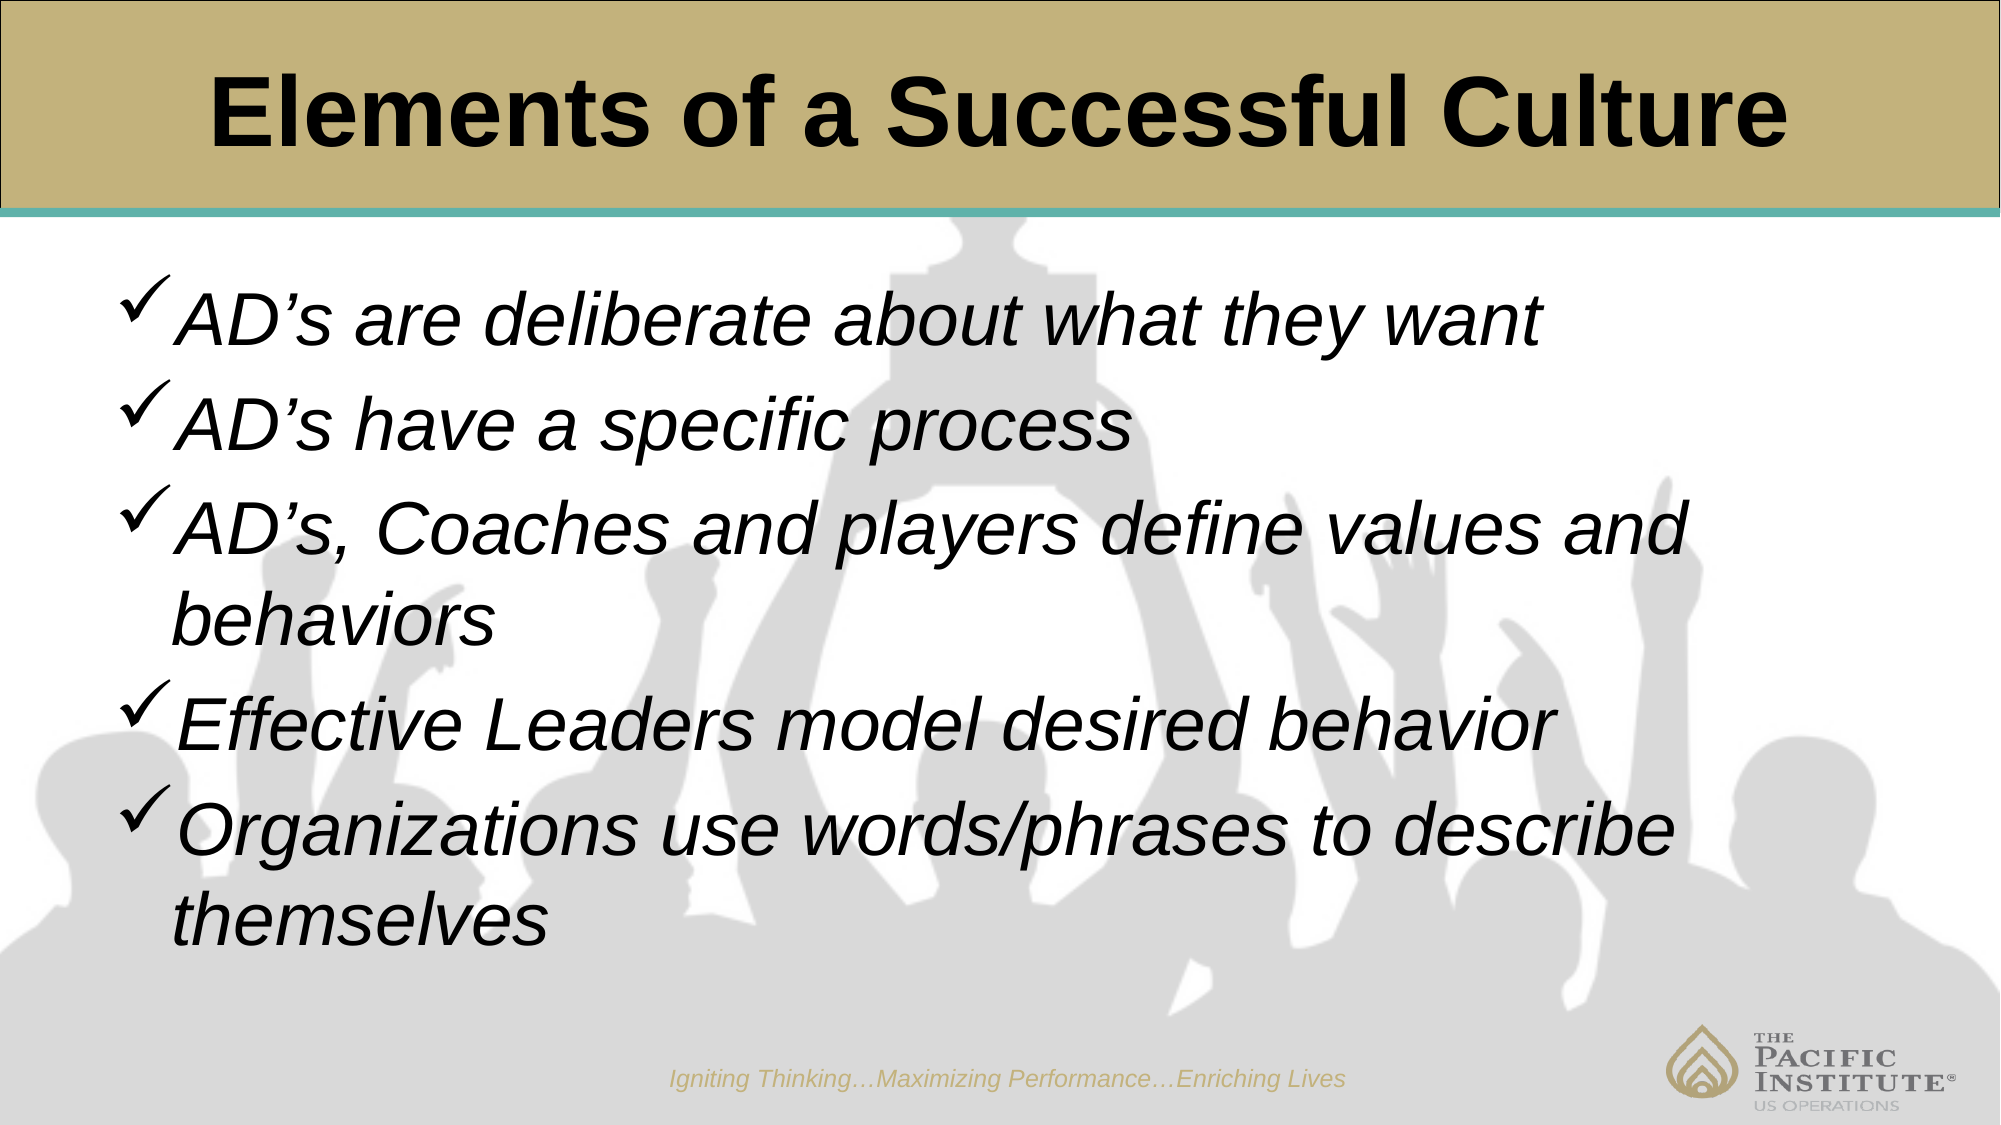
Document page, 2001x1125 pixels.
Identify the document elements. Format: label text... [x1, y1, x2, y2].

list AD’s are deliberate about what they want AD’s have a specific process AD’s, Coaches and players define values and behaviors Effective Leaders model desired behavior Organizations use words/phrases to describe themselves [99, 262, 1901, 1006]
picture [1666, 1024, 1956, 1111]
title Elements of a Successful Culture [99, 12, 1901, 201]
